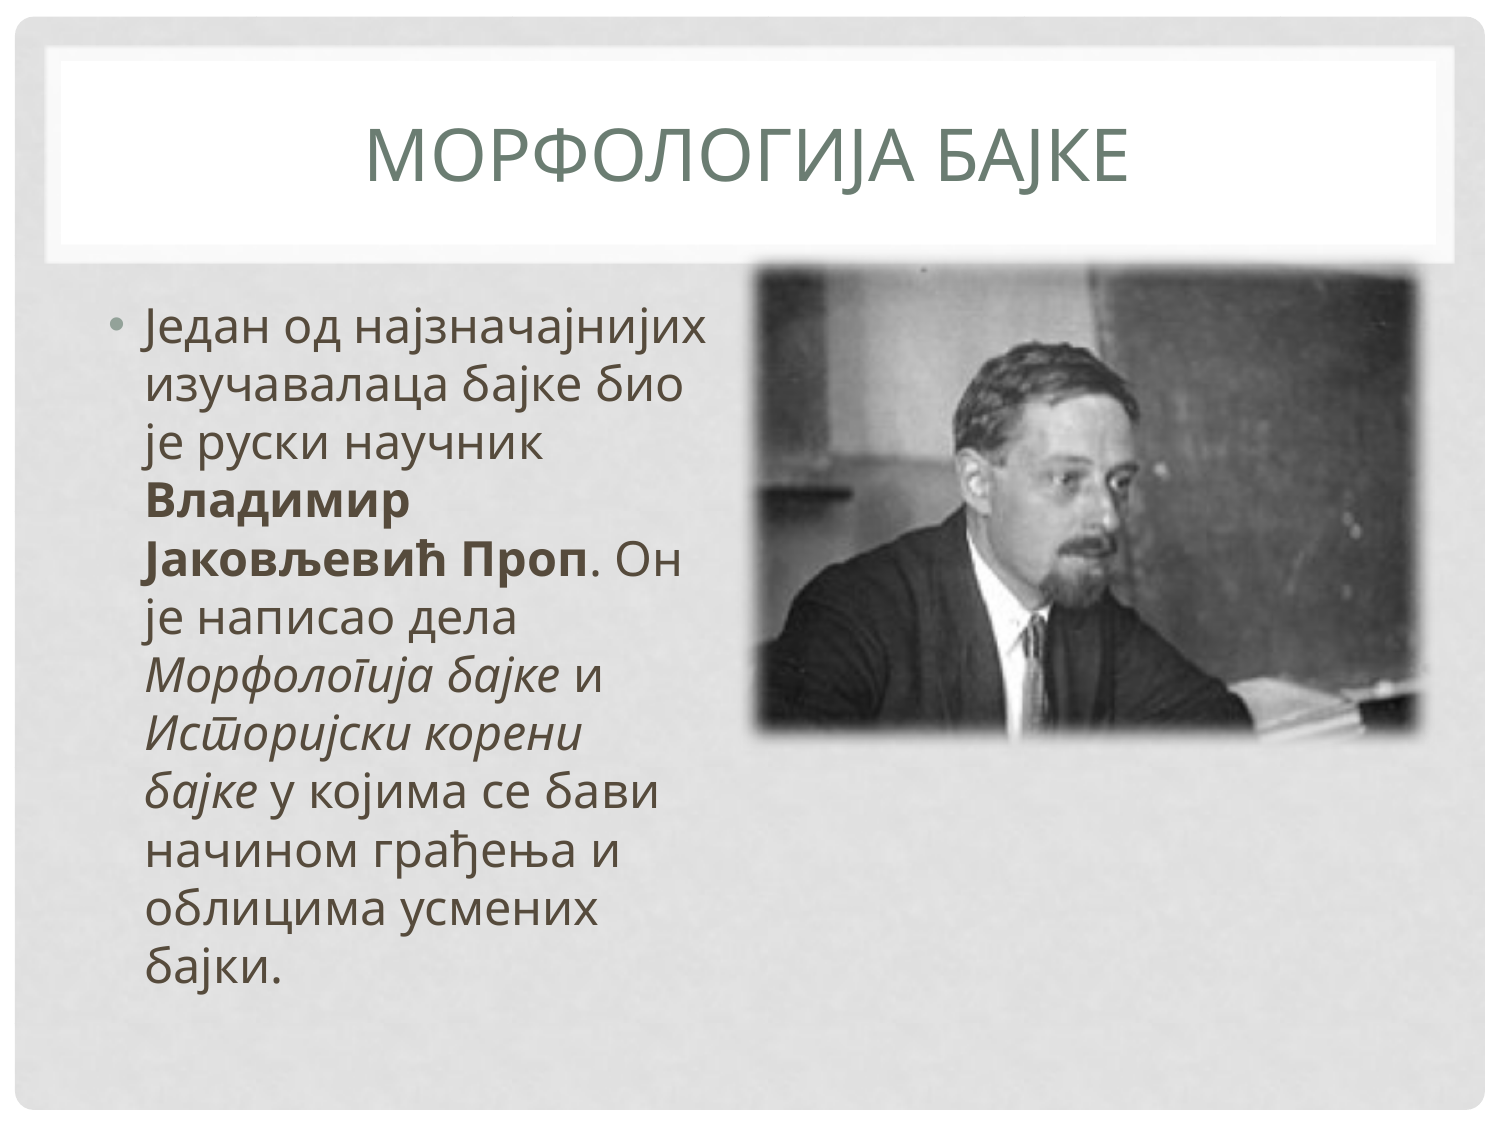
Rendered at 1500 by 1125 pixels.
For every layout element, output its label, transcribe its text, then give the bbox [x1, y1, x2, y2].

title Морфологија бајке [69, 66, 1425, 238]
list Један од најзначајнијих изучавалаца бајке био је руски научник Владимир Јаковљевић Проп. Он је написао дела Морфологија бајке и Историјски корени бајке у којима се бави начином грађења и облицима усмених бајки. [75, 287, 725, 1063]
picture [737, 249, 1437, 751]
